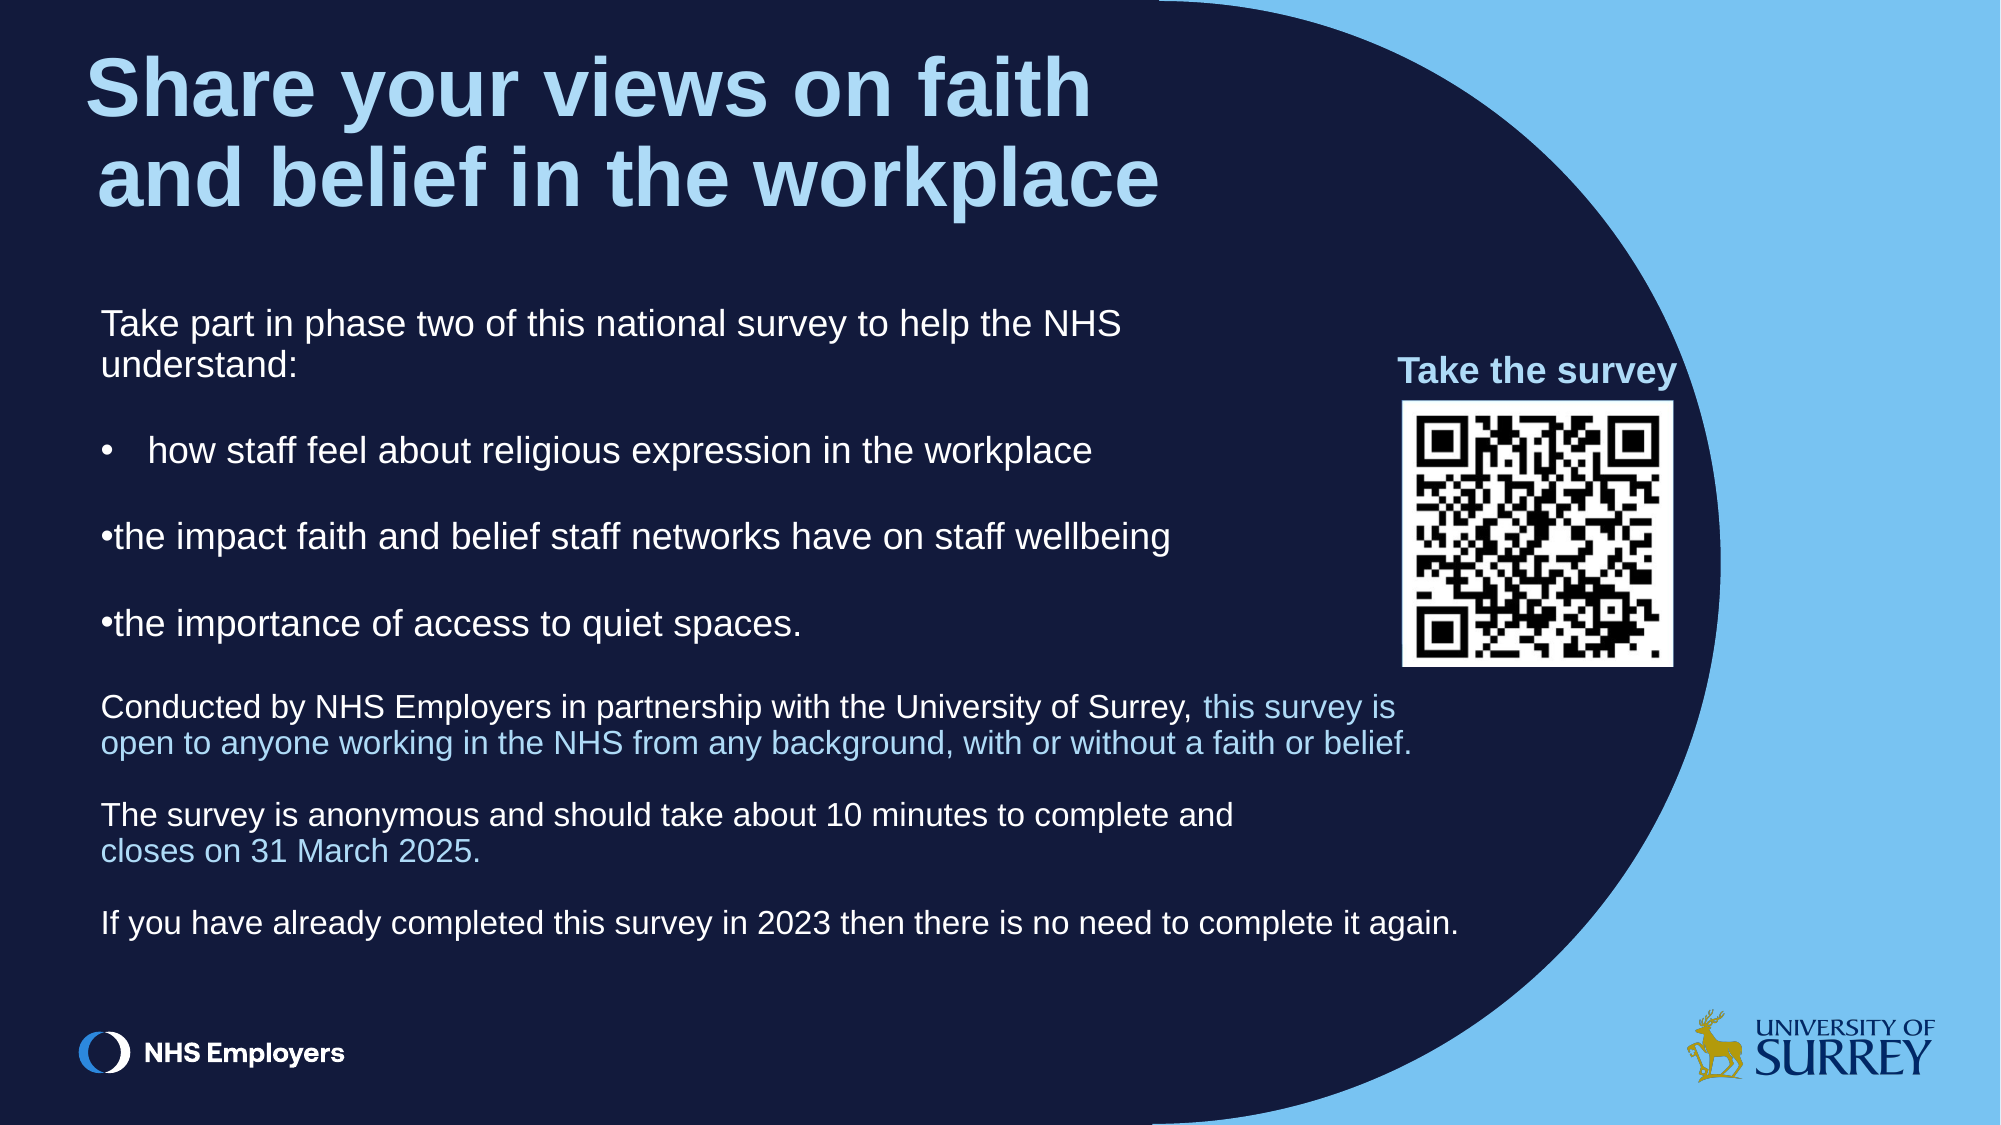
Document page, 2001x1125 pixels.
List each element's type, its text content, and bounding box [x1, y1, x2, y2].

picture [1687, 1009, 1935, 1083]
picture [1401, 400, 1674, 667]
text_box Take part in phase two of this national survey to help the NHS understand: how staff feel about religious expression in the workplace the impact faith and belief staff networks have on staff wellbeing the importance of access to quiet spaces. Conducted by NHS Employers in partnership with the University of Surrey, this survey is open to anyone working in the NHS from any background, with or without a faith or belief. The survey is anonymous and should take about 10 minutes to complete and closes on 31 March 2025. If you have already completed this survey in 2023 then there is no need to complete it again. [100, 304, 1475, 1083]
list Share your views on faith and belief in the workplace [62, 44, 1259, 262]
text_box Take the survey [1475, 338, 1707, 399]
